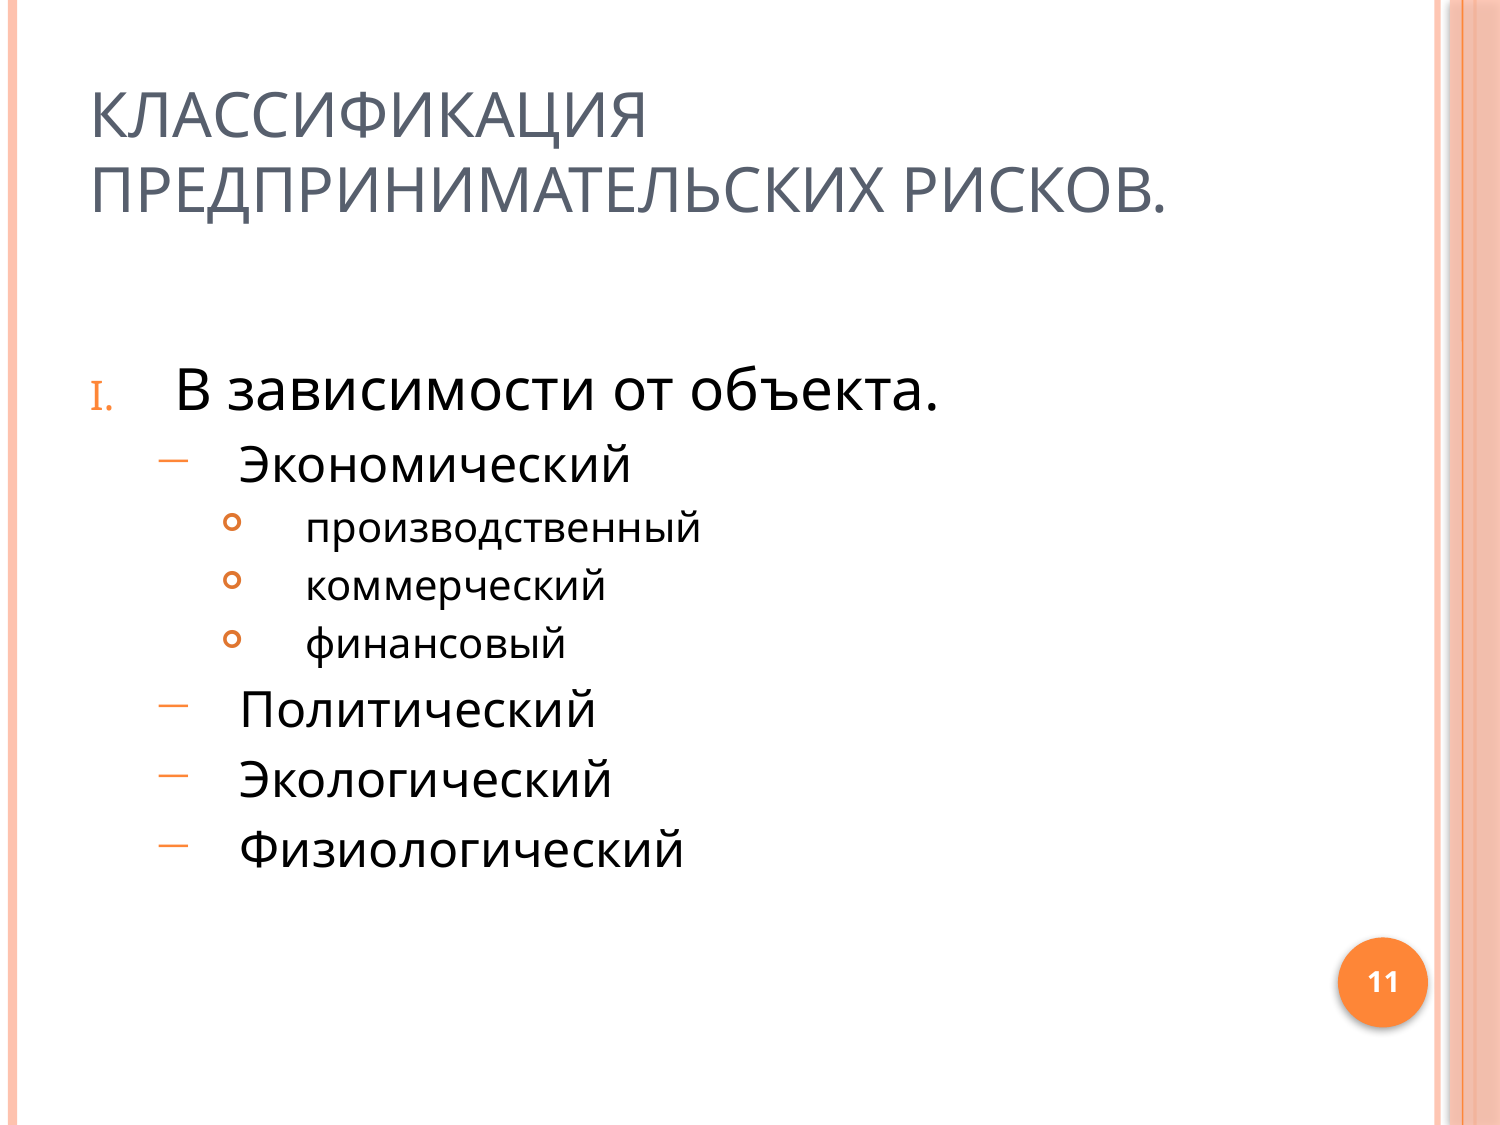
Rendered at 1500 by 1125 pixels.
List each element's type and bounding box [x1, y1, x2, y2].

title [75, 45, 1300, 233]
slide_number [1333, 940, 1434, 1027]
list [75, 262, 1300, 1062]
